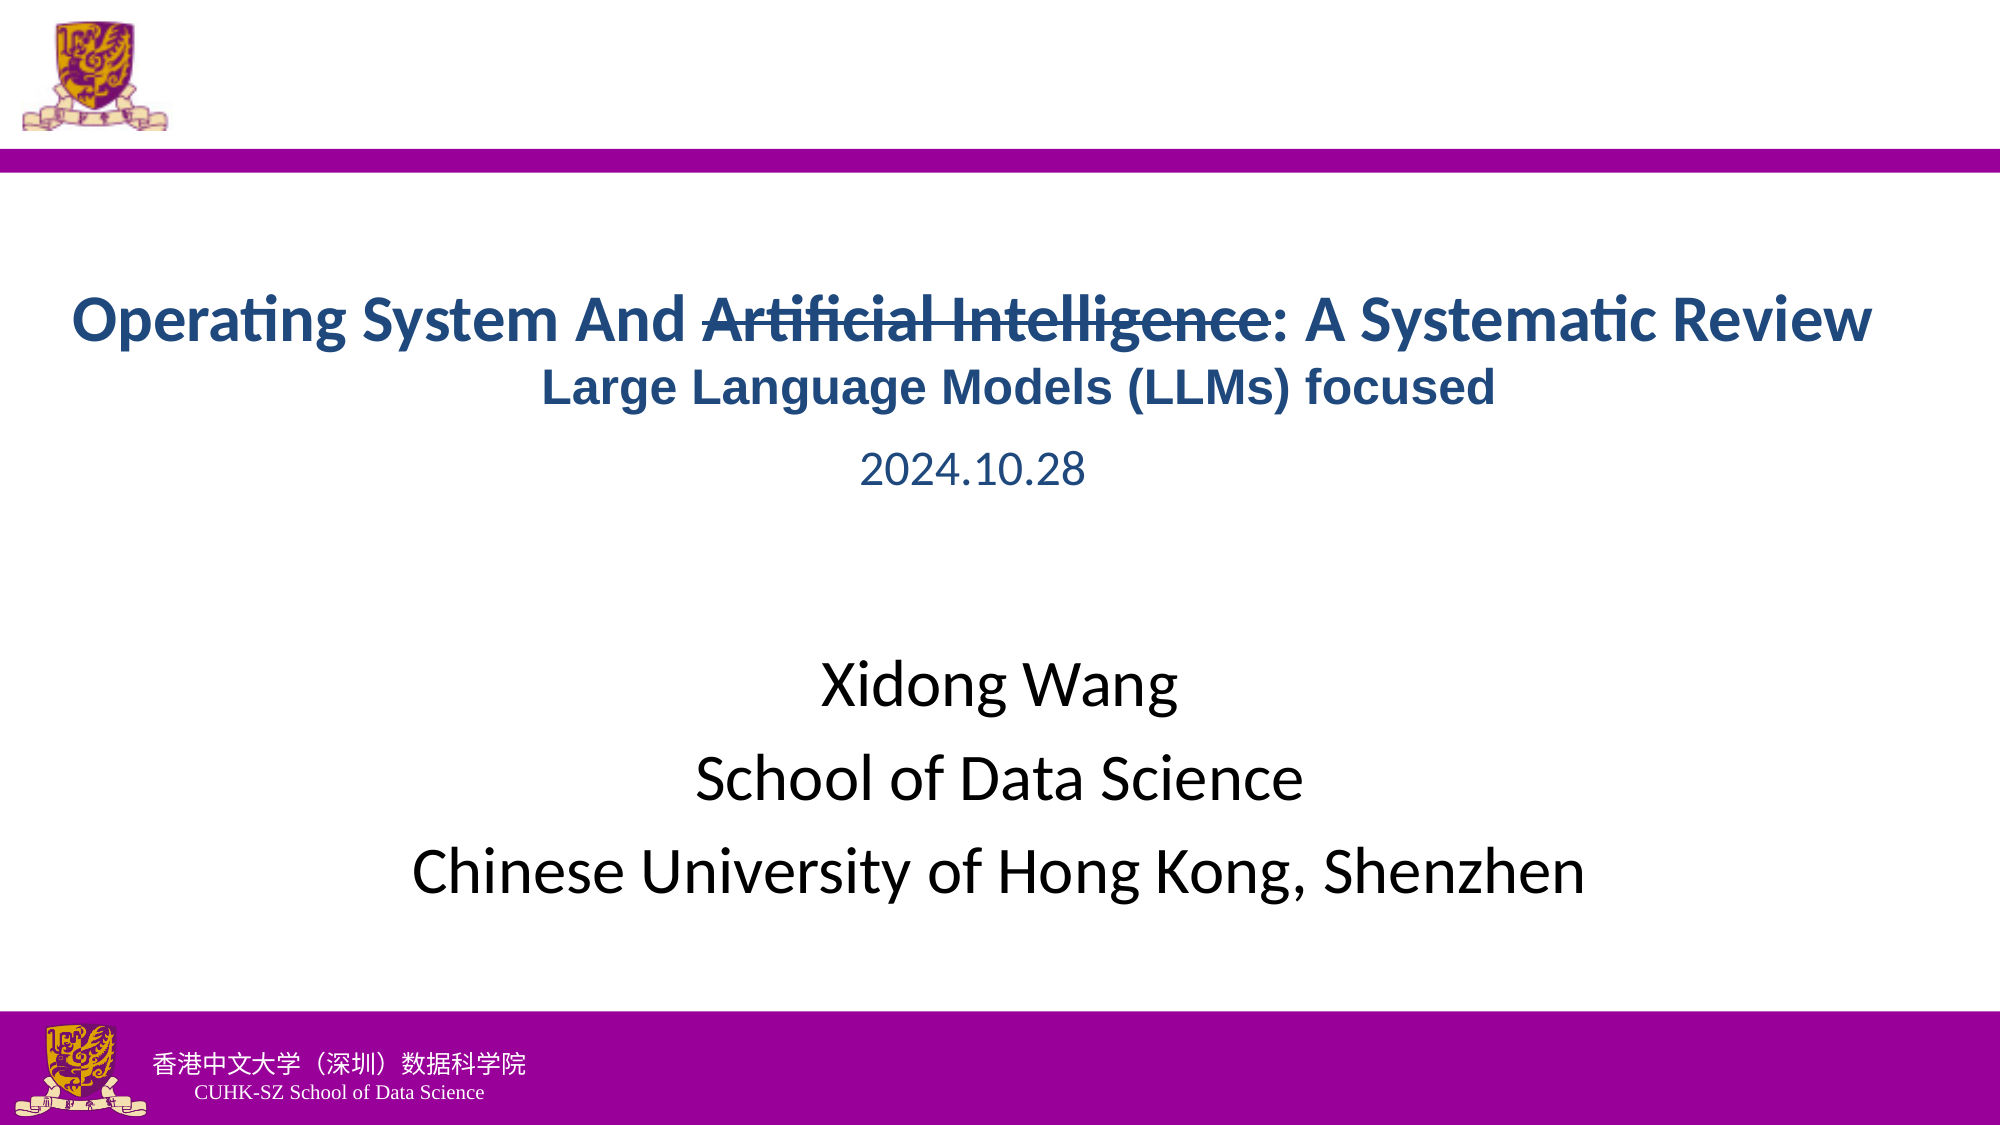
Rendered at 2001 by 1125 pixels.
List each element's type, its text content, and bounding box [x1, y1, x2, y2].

picture [14, 1023, 149, 1117]
picture [21, 20, 173, 131]
title Operating System And Artificial Intelligence: A Systematic Review 2024.10.28 [37, 230, 1908, 540]
text_box Large Language Models (LLMs) focused [526, 347, 1512, 423]
subtitle Xidong Wang School of Data Science Chinese University of Hong Kong, Shenzhen [299, 632, 1701, 942]
